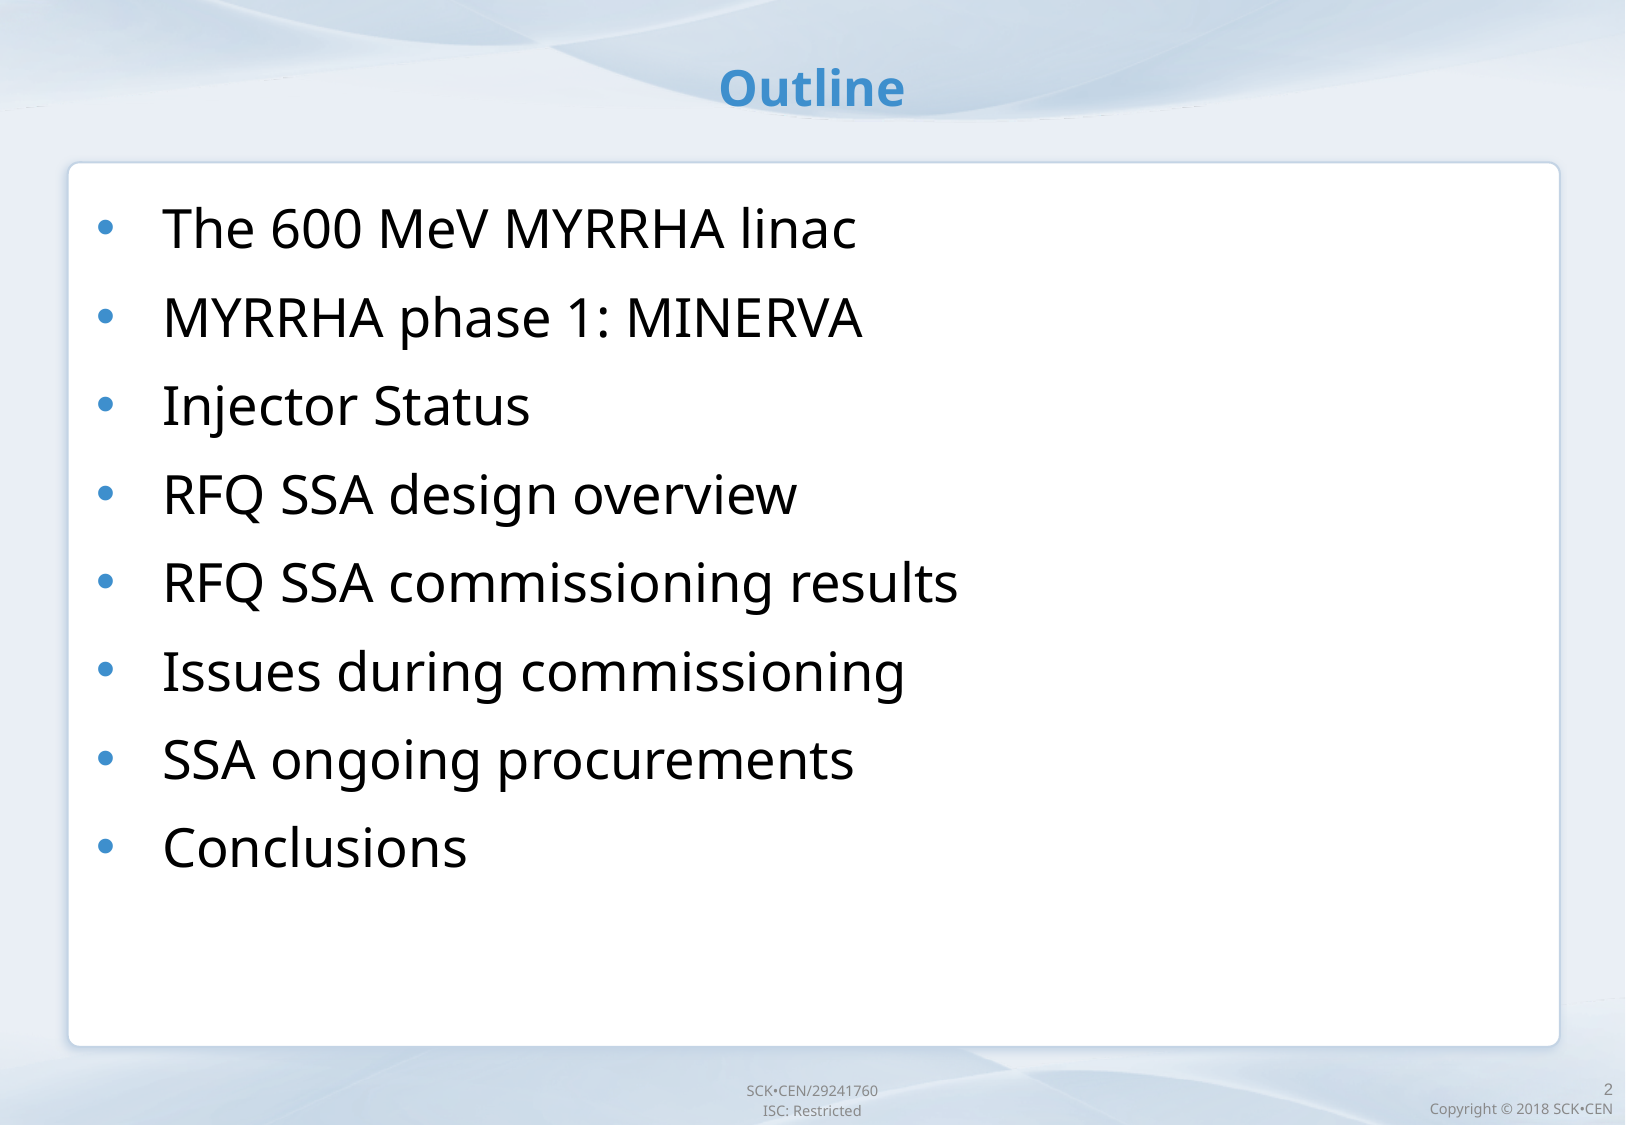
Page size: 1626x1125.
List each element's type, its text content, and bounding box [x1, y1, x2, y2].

list The 600 MeV MYRRHA linac MYRRHA phase 1: MINERVA Injector Status RFQ SSA design overview RFQ SSA commissioning results Issues during commissioning SSA ongoing procurements Conclusions [81, 187, 1544, 1000]
picture [0, 949, 1626, 1125]
title Outline [81, 11, 1544, 161]
picture [0, 0, 1625, 167]
